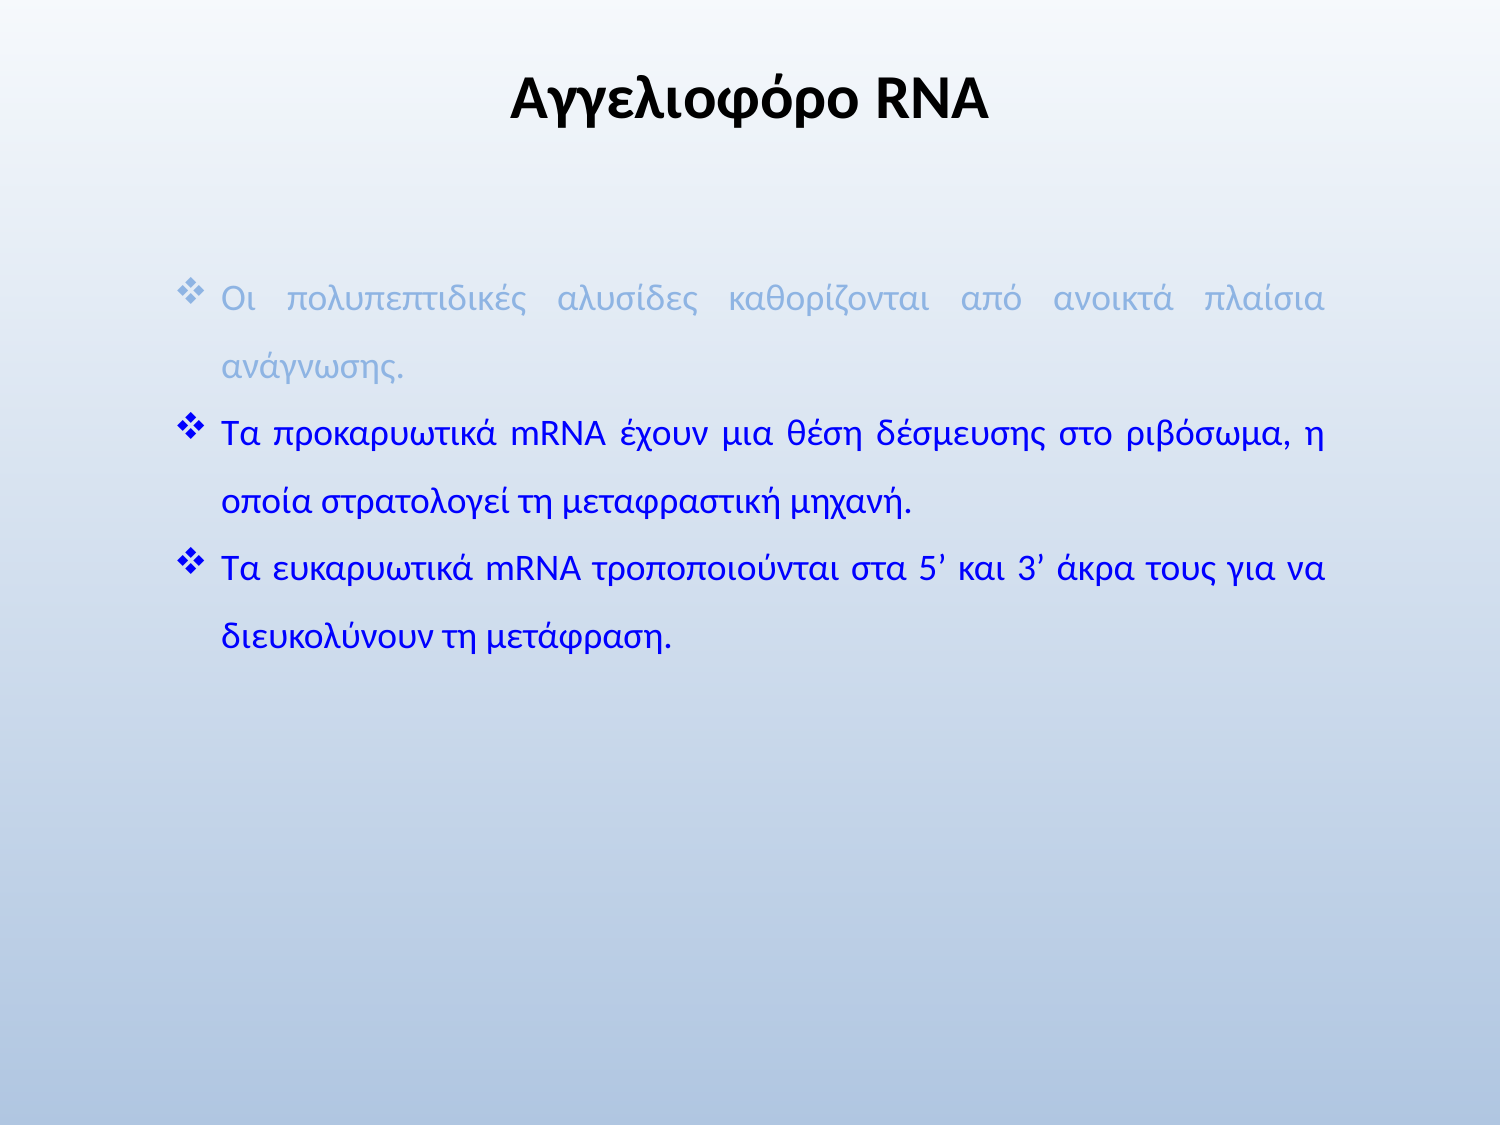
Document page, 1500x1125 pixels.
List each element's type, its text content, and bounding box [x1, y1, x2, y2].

text_box Οι πολυπεπτιδικές αλυσίδες καθορίζονται από ανοικτά πλαίσια ανάγνωσης. Τα προκαρυωτικά mRNA έχουν μια θέση δέσμευσης στο ριβόσωμα, η οποία στρατολογεί τη μεταφραστική μηχανή. Τα ευκαρυωτικά mRNA τροποποιούνται στα 5’ και 3’ άκρα τους για να διευκολύνουν τη μετάφραση. [159, 243, 1341, 664]
title Αγγελιοφόρο RNA [0, 0, 1500, 188]
